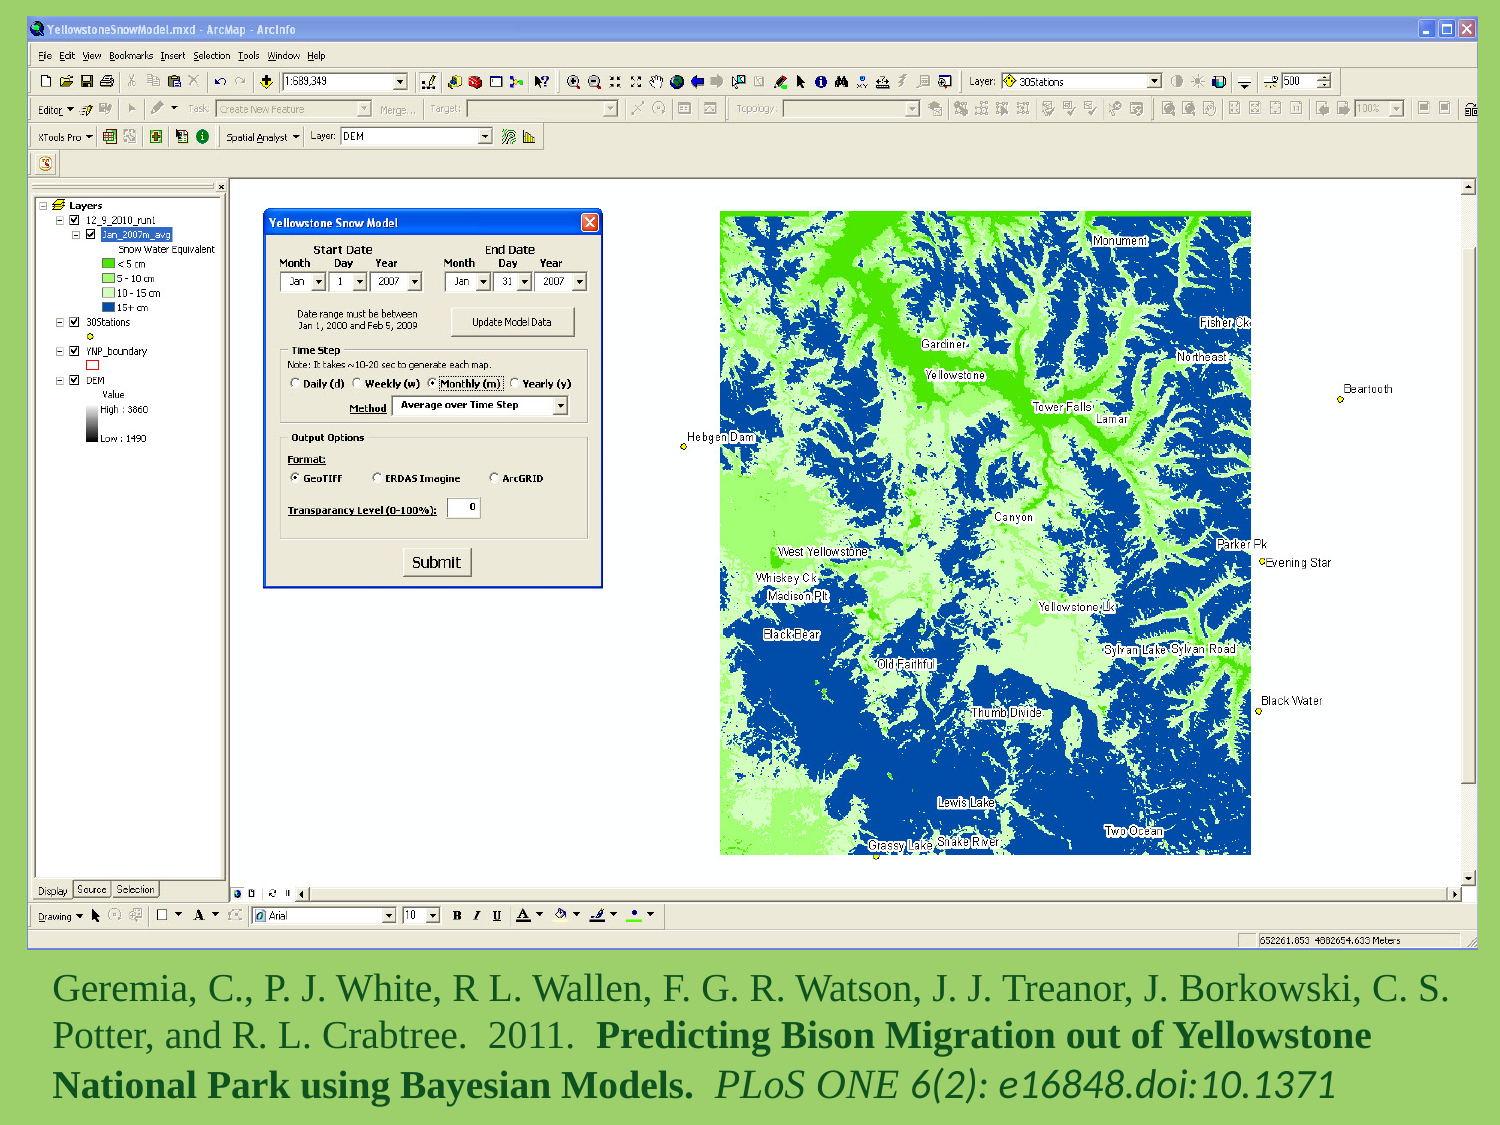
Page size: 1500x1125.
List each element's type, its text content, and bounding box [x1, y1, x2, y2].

text_box Geremia, C., P. J. White, R L. Wallen, F. G. R. Watson, J. J. Treanor, J. Borkowski, C. S. Potter, and R. L. Crabtree. 2011. Predicting Bison Migration out of Yellowstone National Park using Bayesian Models. PLoS ONE 6(2): e16848.doi:10.1371 [37, 954, 1500, 1115]
picture [27, 16, 1478, 951]
